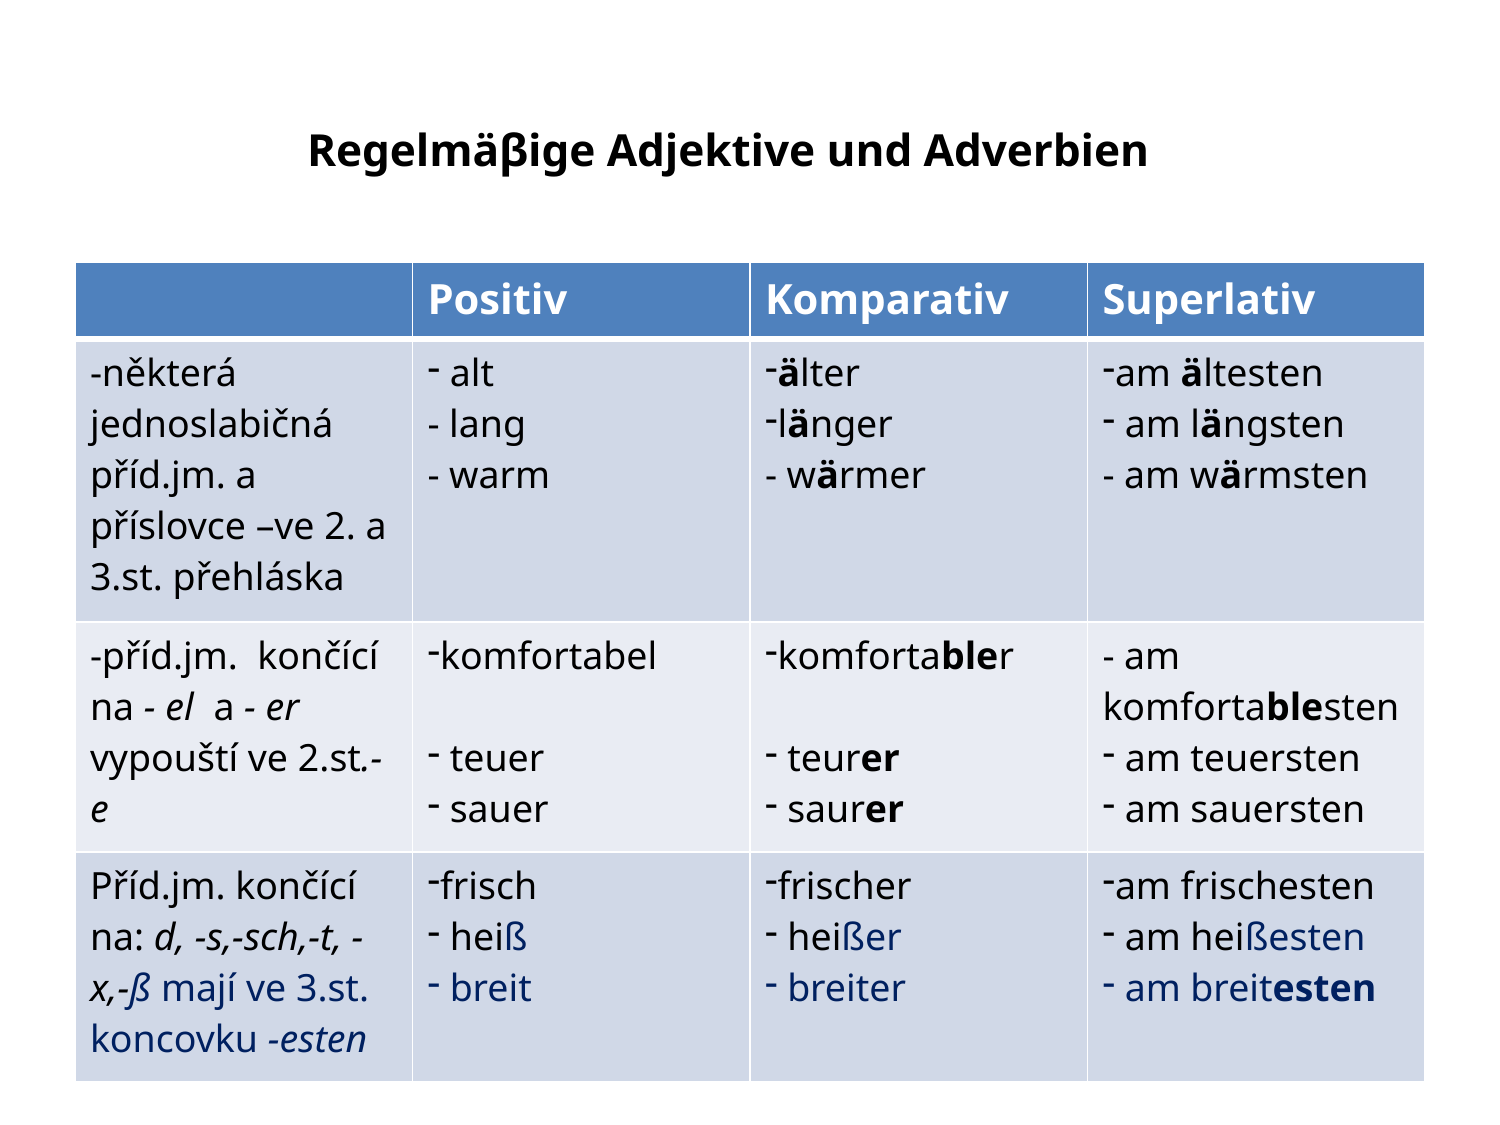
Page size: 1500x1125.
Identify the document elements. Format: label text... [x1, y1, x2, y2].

table_cell frischer heißer breiter [751, 853, 1087, 1081]
table_cell -příd.jm. končící na - el a - er vypouští ve 2.st.-e [76, 623, 412, 851]
table_cell - am komfortablesten am teuersten am sauersten [1088, 623, 1424, 851]
table_cell frisch heiß breit [413, 853, 749, 1081]
table_cell älter länger - wärmer [751, 342, 1087, 621]
table_cell Příd.jm. končící na: d, -s,-sch,-t, -x,-ß mají ve 3.st. koncovku -esten [76, 853, 412, 1081]
table_header Komparativ [751, 263, 1087, 336]
table_cell komfortabler teurer saurer [751, 623, 1087, 851]
table_header [76, 263, 412, 336]
table_cell am frischesten am heißesten am breitesten [1088, 853, 1424, 1081]
table_header Positiv [413, 263, 749, 336]
table_cell am ältesten am längsten - am wärmsten [1088, 342, 1424, 621]
table_cell komfortabel teuer sauer [413, 623, 749, 851]
title Regelmäβige Adjektive und Adverbien [53, 54, 1404, 243]
table_cell -některá jednoslabičná příd.jm. a příslovce –ve 2. a 3.st. přehláska [76, 342, 412, 621]
table_header Superlativ [1088, 263, 1424, 336]
table_cell alt - lang - warm [413, 342, 749, 621]
